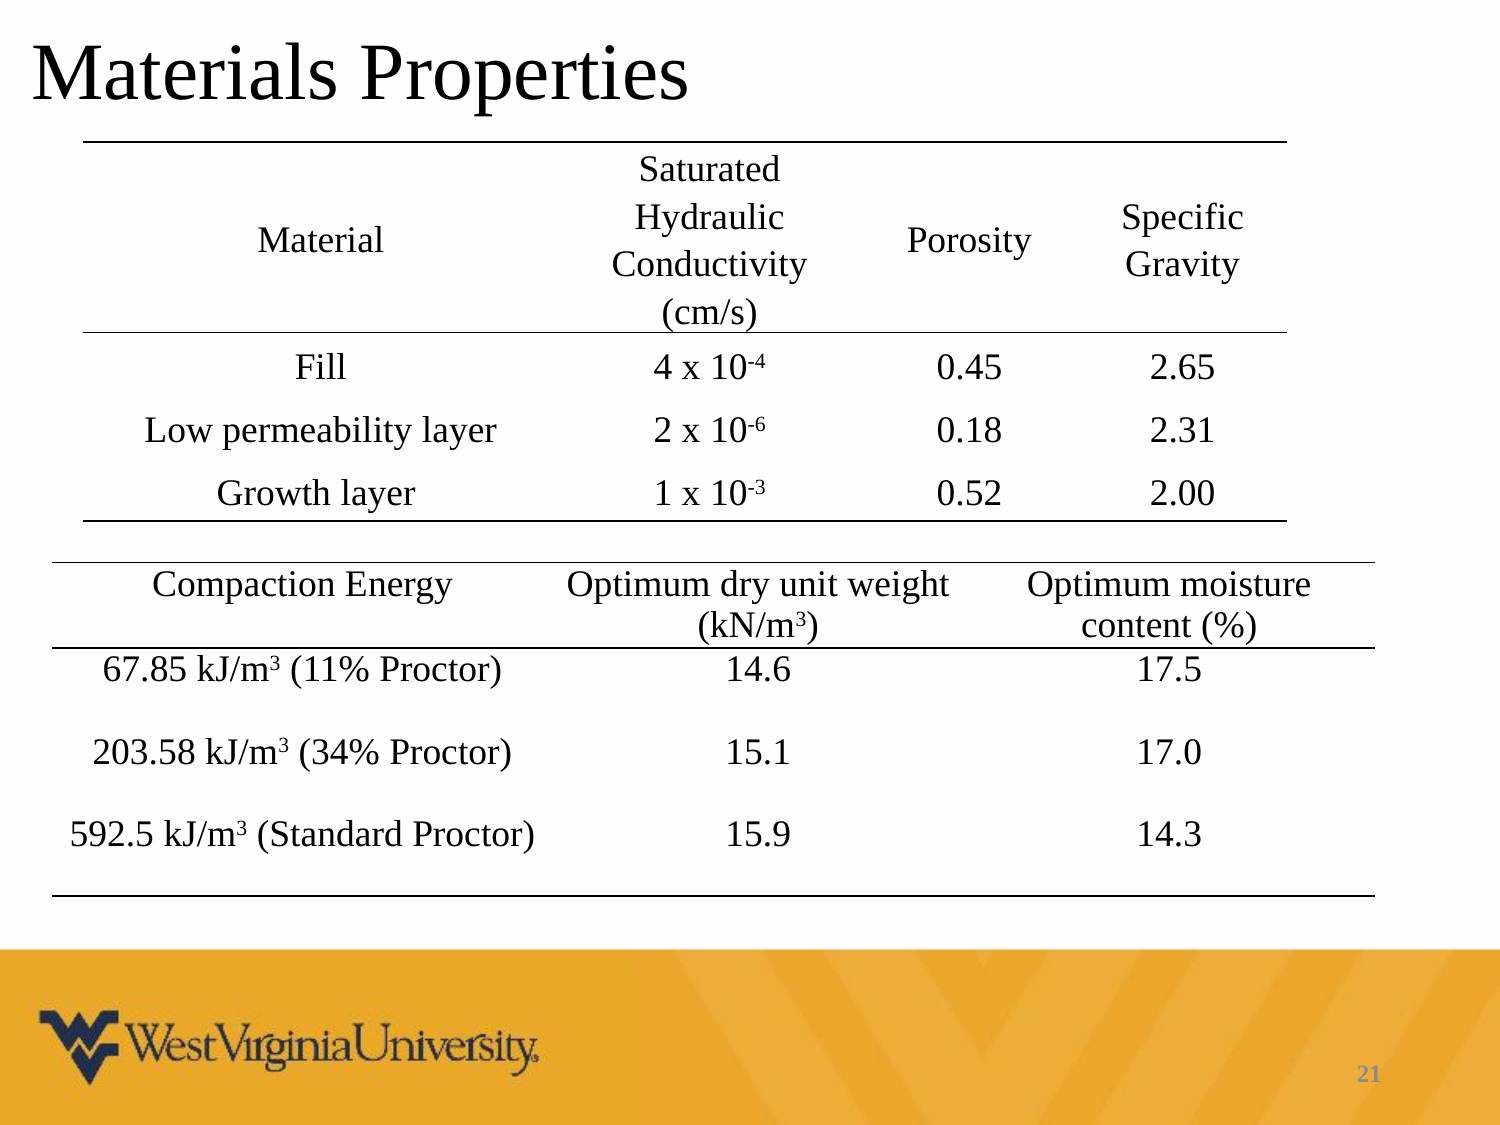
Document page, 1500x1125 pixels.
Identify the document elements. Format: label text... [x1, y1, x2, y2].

table_cell 4 x 10-4 [559, 333, 860, 395]
table_cell 0.18 [860, 395, 1079, 458]
slide_number 21 [1059, 1042, 1397, 1103]
table_cell 14.3 [964, 813, 1375, 895]
table_header Optimum dry unit weight (kN/m3) [553, 563, 964, 647]
table_cell 2.31 [1079, 395, 1287, 458]
table_header Optimum moisture content (%) [964, 563, 1375, 647]
table_cell 2.00 [1079, 458, 1287, 520]
table_cell 1 x 10-3 [559, 458, 860, 520]
table_cell 0.52 [860, 458, 1079, 520]
table_cell 17.5 [964, 649, 1375, 731]
table_cell 2 x 10-6 [559, 395, 860, 458]
table_header Specific Gravity [1079, 143, 1287, 332]
title Materials Properties [16, 0, 726, 242]
table_cell 0.45 [860, 333, 1079, 395]
table_cell Low permeability layer [83, 395, 559, 458]
table_cell 2.65 [1079, 333, 1287, 395]
picture [0, 0, 1500, 1125]
table_header Porosity [860, 143, 1079, 332]
table_cell 592.5 kJ/m3 (Standard Proctor) [52, 813, 553, 895]
table_cell 15.9 [553, 813, 964, 895]
table_cell Fill [83, 333, 559, 395]
table_cell 14.6 [553, 649, 964, 731]
table_cell Growth layer [83, 458, 559, 520]
table_header Material [83, 242, 559, 332]
table_cell 203.58 kJ/m3 (34% Proctor) [52, 731, 553, 813]
table_header Saturated Hydraulic Conductivity (cm/s) [559, 143, 860, 332]
table_cell 15.1 [553, 731, 964, 813]
table_header Compaction Energy [52, 563, 553, 647]
table_cell 17.0 [964, 731, 1375, 813]
table_cell 67.85 kJ/m3 (11% Proctor) [52, 649, 553, 731]
